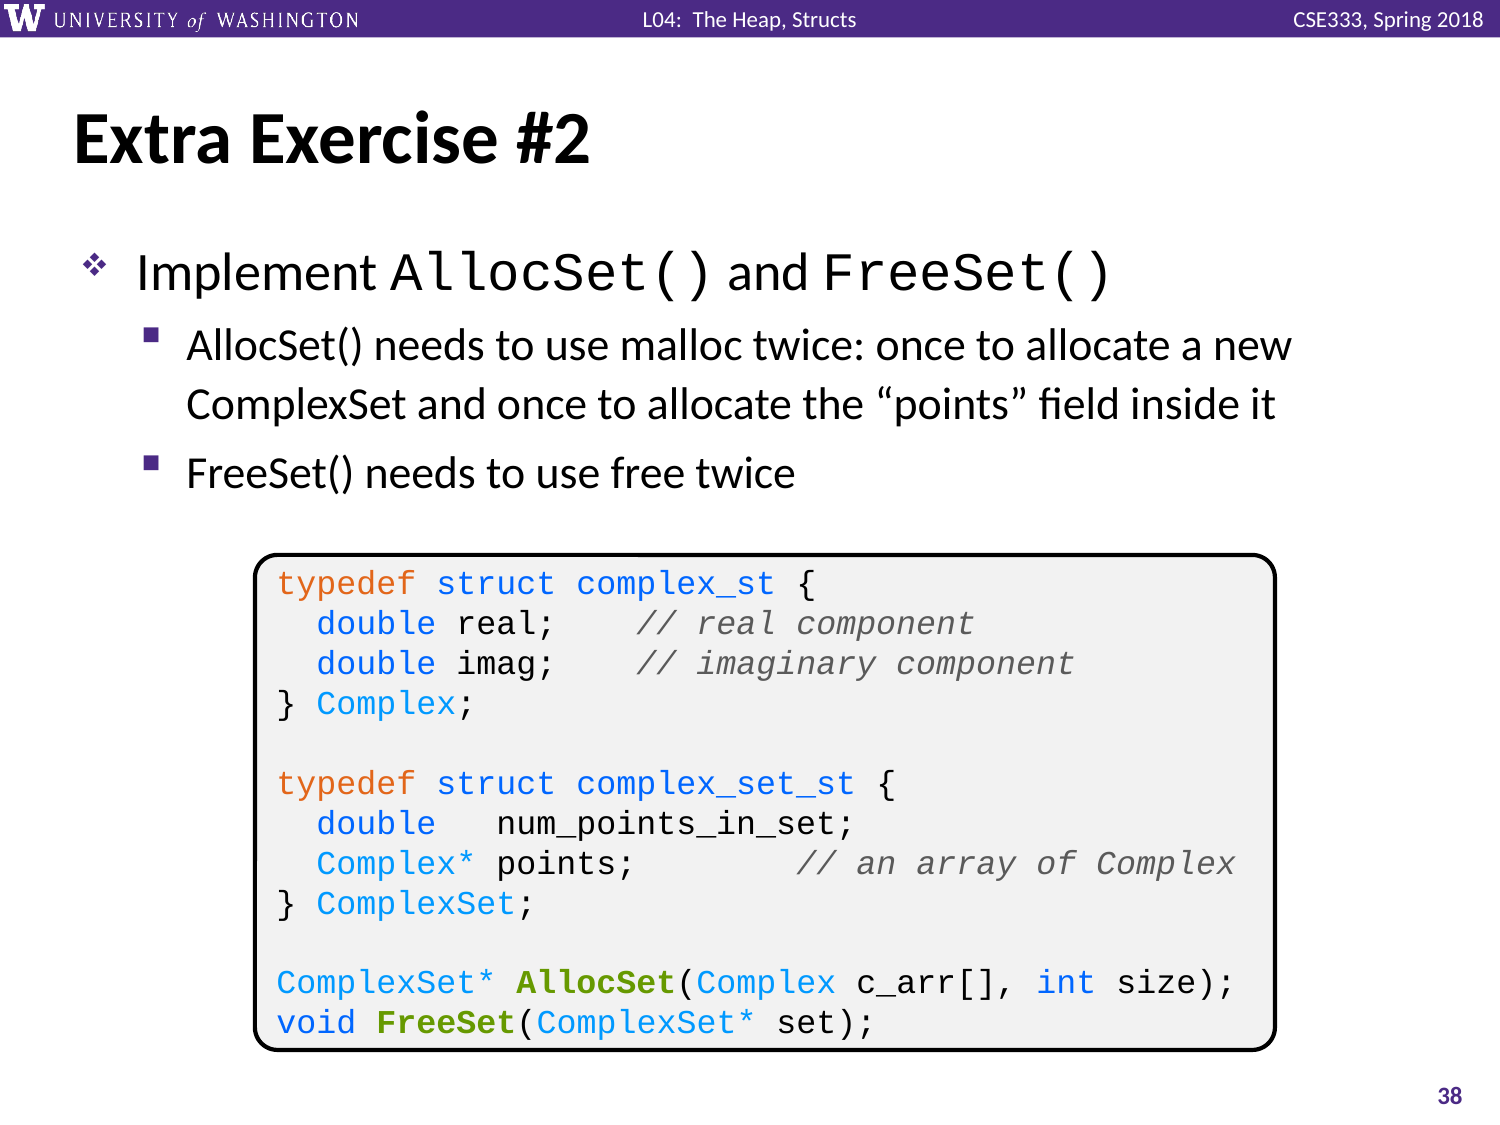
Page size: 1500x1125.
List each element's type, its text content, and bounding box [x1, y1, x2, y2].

title Extra Exercise #2 [58, 71, 1438, 197]
slide_number 38 [1400, 1065, 1500, 1125]
picture [4, 4, 358, 32]
list Implement AllocSet() and FreeSet() AllocSet() needs to use malloc twice: once to allocate a new ComplexSet and once to allocate the “points” field inside it FreeSet() needs to use free twice [64, 223, 1438, 524]
text_box typedef struct complex_st { double real; // real component double imag; // imaginary component } Complex; typedef struct complex_set_st { double num_points_in_set; Complex* points; // an array of Complex } ComplexSet; ComplexSet* AllocSet(Complex c_arr[], int size); void FreeSet(ComplexSet* set); [254, 554, 1275, 1050]
